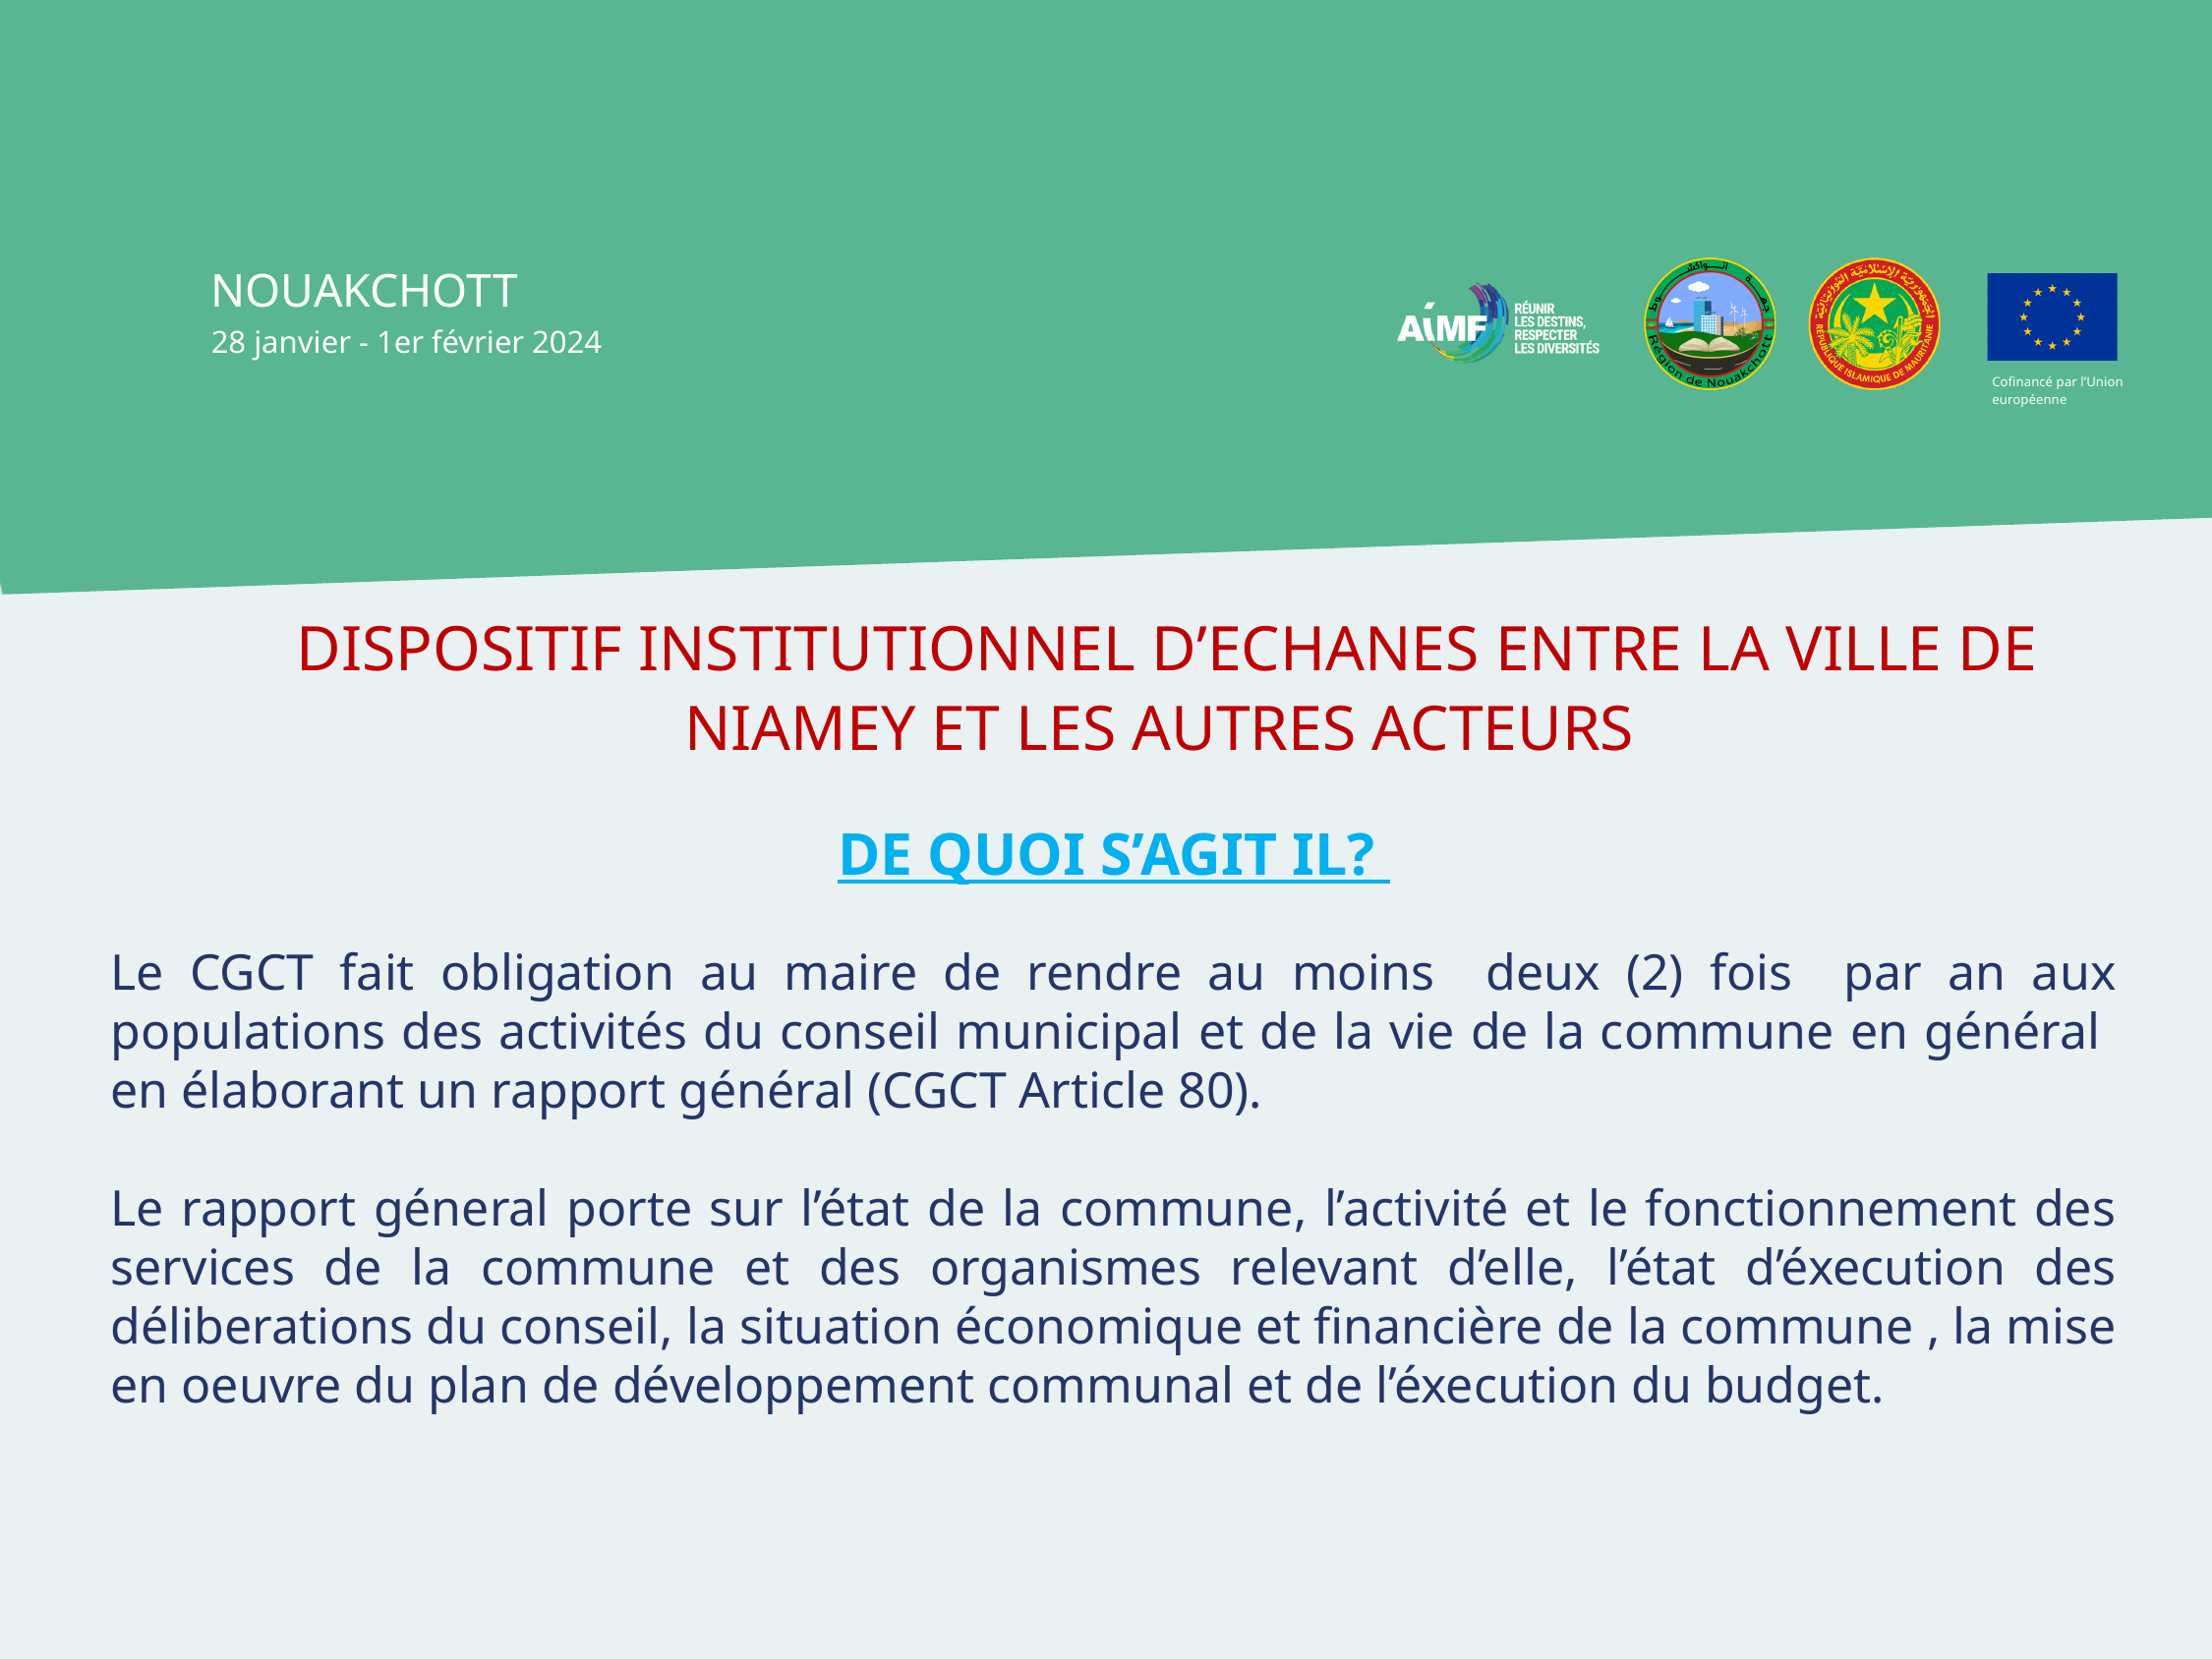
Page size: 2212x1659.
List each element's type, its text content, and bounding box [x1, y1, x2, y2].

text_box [210, 252, 676, 357]
text_box DE QUOI S’AGIT IL? Le CGCT fait obligation au maire de rendre au moins deux (2) fois par an aux populations des activités du conseil municipal et de la vie de la commune en général en élaborant un rapport général (CGCT Article 80). Le rapport géneral porte sur l’état de la commune, l’activité et le fonctionnement des services de la commune et des organismes relevant d’elle, l’état d’éxecution des déliberations du conseil, la situation économique et financière de la commune , la mise en oeuvre du plan de développement communal et de l’éxecution du budget. [110, 831, 2118, 1413]
text_box [0, 0, 2212, 595]
text_box DISPOSITIF INSTITUTIONNEL D’ECHANES ENTRE LA VILLE DE NIAMEY ET LES AUTRES ACTEURS [210, 601, 2125, 764]
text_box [1380, 257, 2125, 408]
